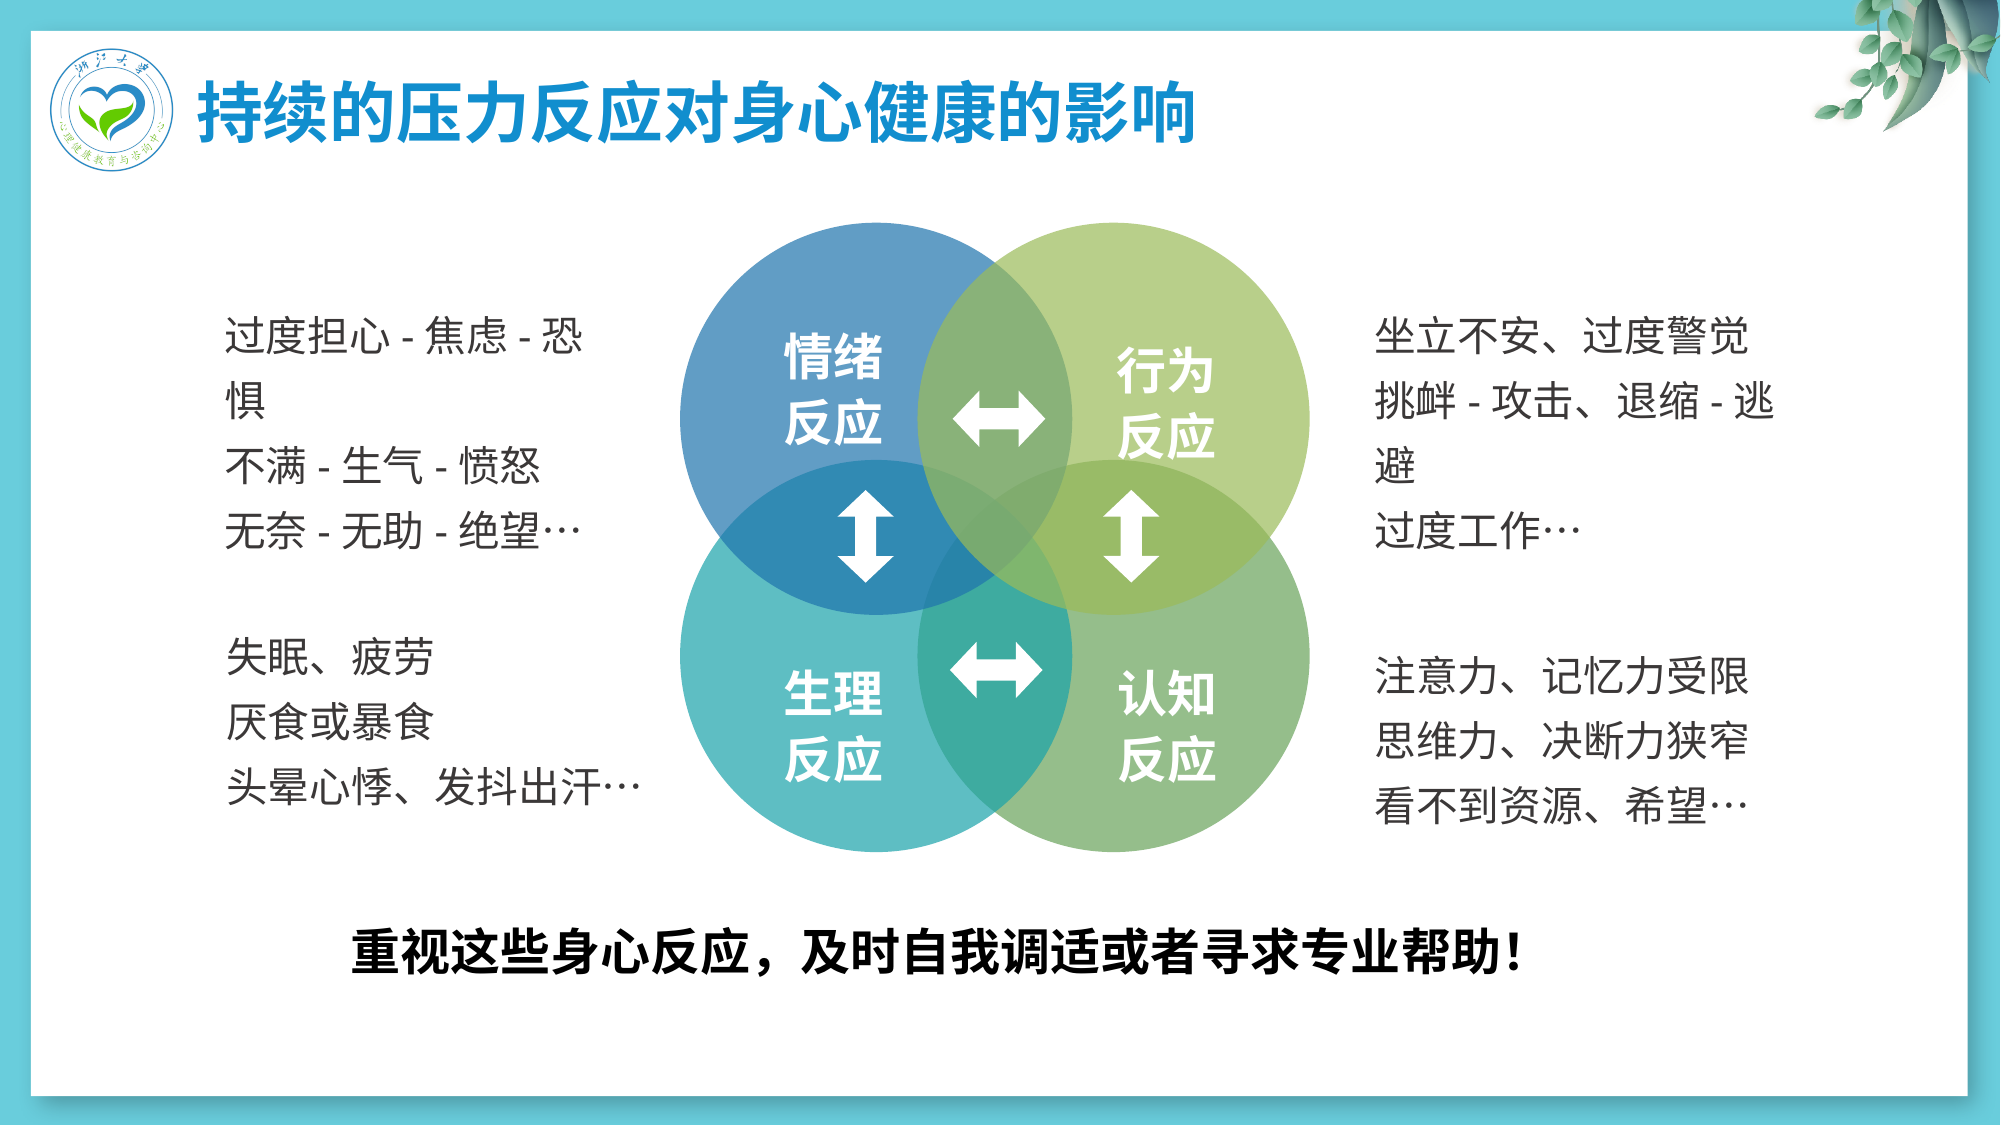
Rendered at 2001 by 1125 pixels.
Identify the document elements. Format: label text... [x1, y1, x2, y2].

text_box 重视这些身心反应，及时自我调适或者寻求专业帮助！ [335, 913, 1664, 989]
picture [1796, 0, 2001, 166]
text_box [209, 222, 1856, 852]
text_box 持续的压力反应对身心健康的影响 [181, 63, 1213, 158]
